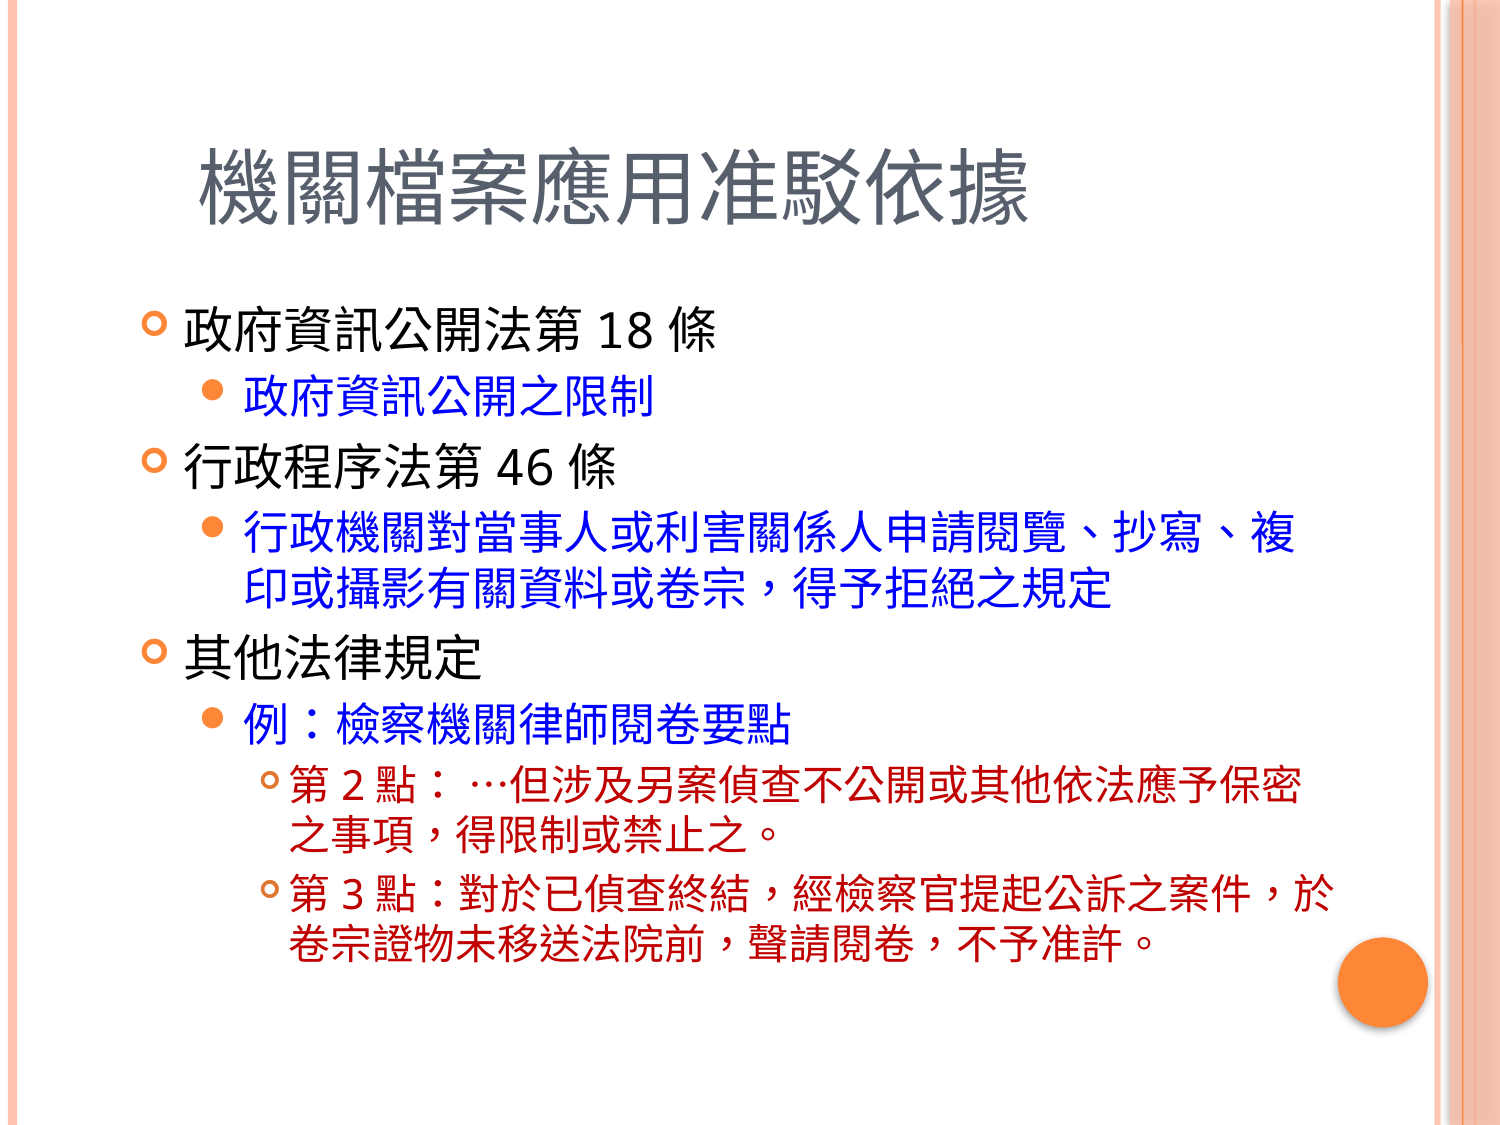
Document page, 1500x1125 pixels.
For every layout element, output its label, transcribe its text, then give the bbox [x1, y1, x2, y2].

title 機關檔案應用准駁依據 [183, 54, 1500, 243]
list 政府資訊公開法第18條 政府資訊公開之限制 行政程序法第46條 行政機關對當事人或利害關係人申請閱覽、抄寫、複印或攝影有關資料或卷宗，得予拒絕之規定 其他法律規定 例：檢察機關律師閱卷要點 第2點： …但涉及另案偵查不公開或其他依法應予保密之事項，得限制或禁止之。 第3點：對於已偵查終結，經檢察官提起公訴之案件，於卷宗證物未移送法院前，聲請閱卷，不予准許。 [123, 290, 1353, 1082]
